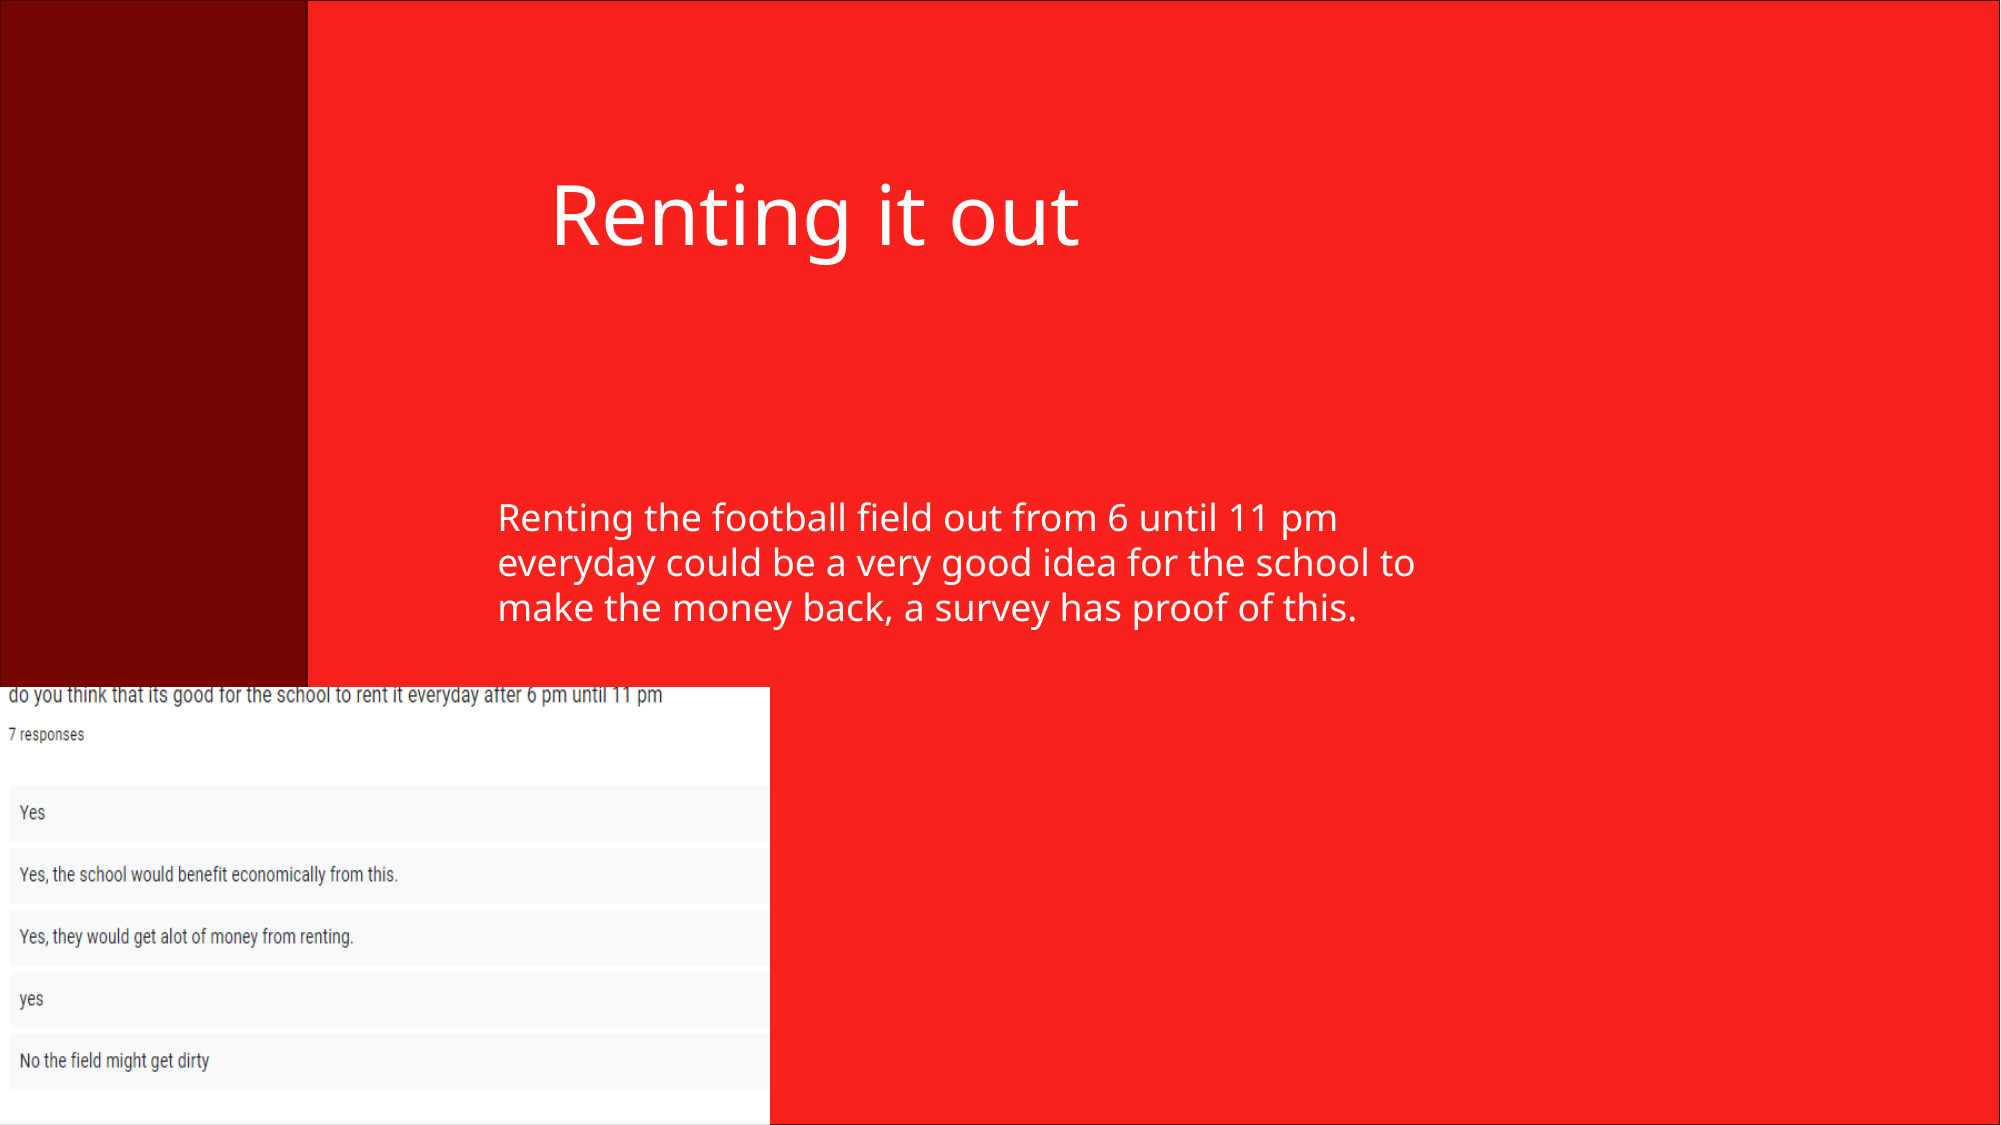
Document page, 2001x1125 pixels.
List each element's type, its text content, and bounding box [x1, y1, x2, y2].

text_box Renting it out [534, 154, 1331, 270]
picture [0, 687, 770, 1125]
text_box [305, 0, 2000, 1125]
text_box Renting the football field out from 6 until 11 pm everyday could be a very good idea for the school to make the money back, a survey has proof of this. [482, 486, 1446, 637]
text_box [0, 0, 305, 687]
